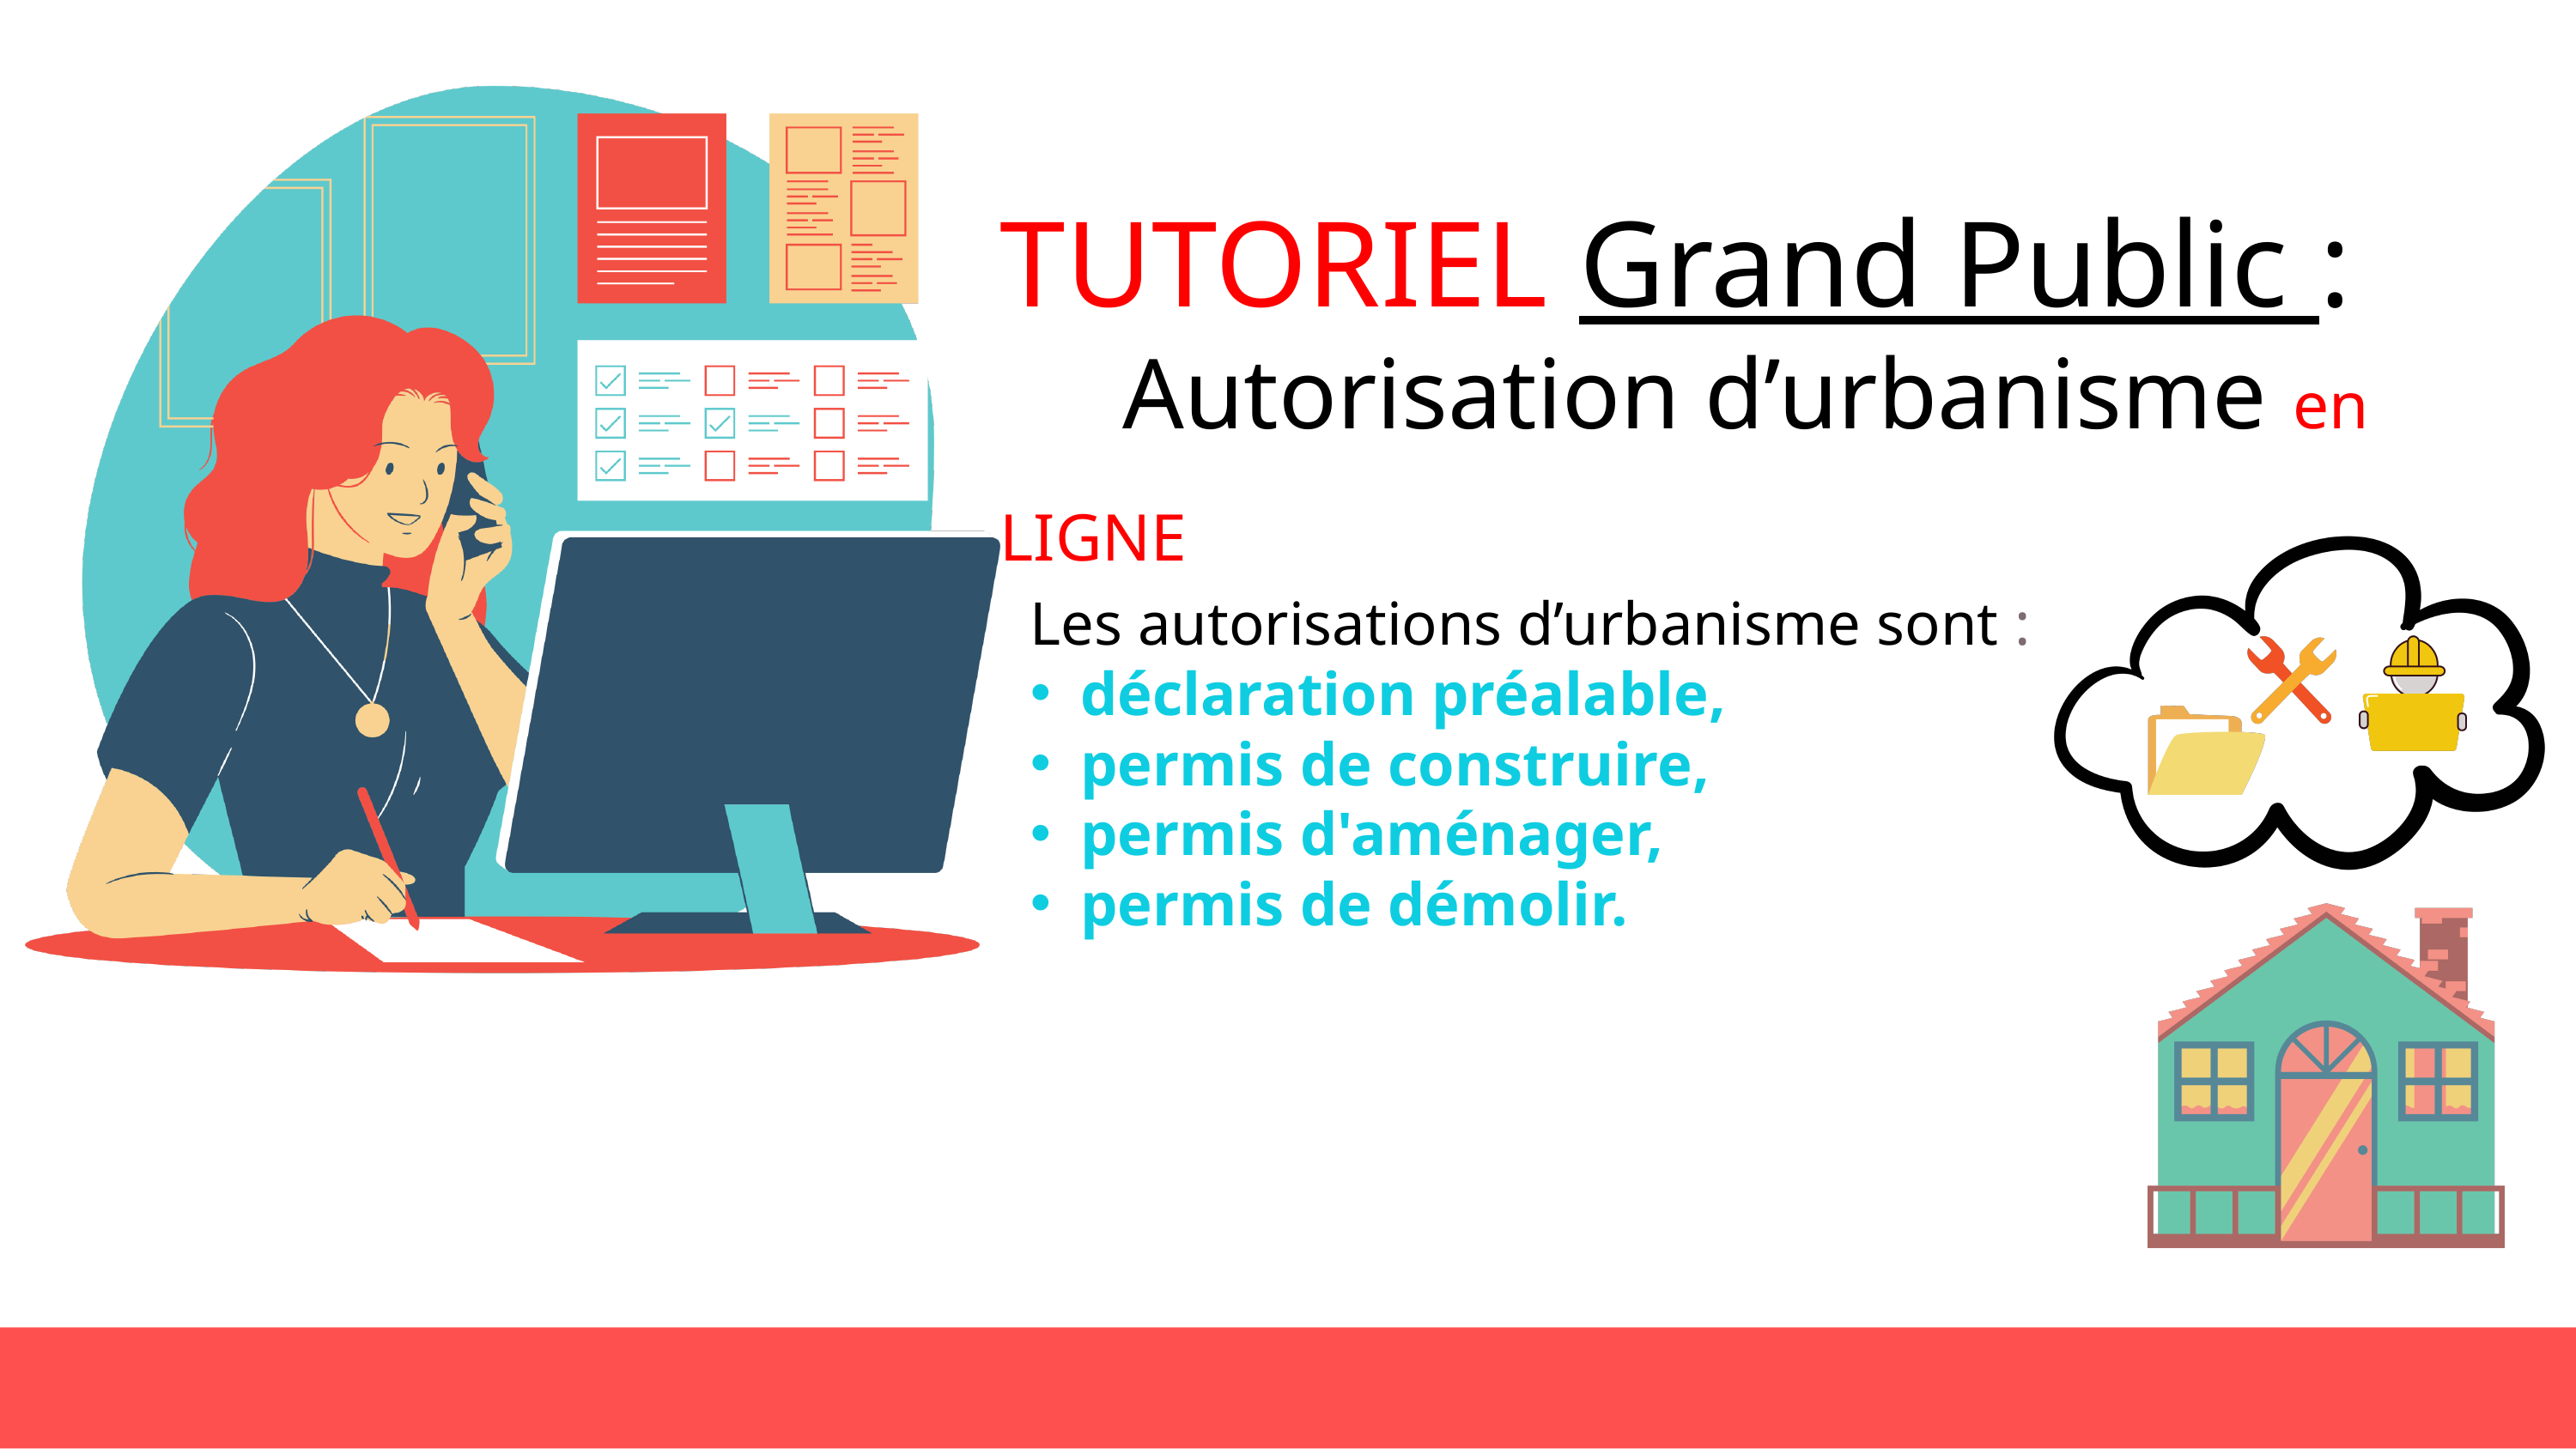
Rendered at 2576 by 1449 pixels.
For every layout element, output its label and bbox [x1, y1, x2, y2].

picture [2148, 903, 2505, 1248]
text_box [0, 1327, 2576, 1449]
picture [2074, 531, 2553, 882]
text_box [980, 482, 2074, 973]
text_box [999, 73, 2534, 455]
picture [25, 84, 1000, 974]
